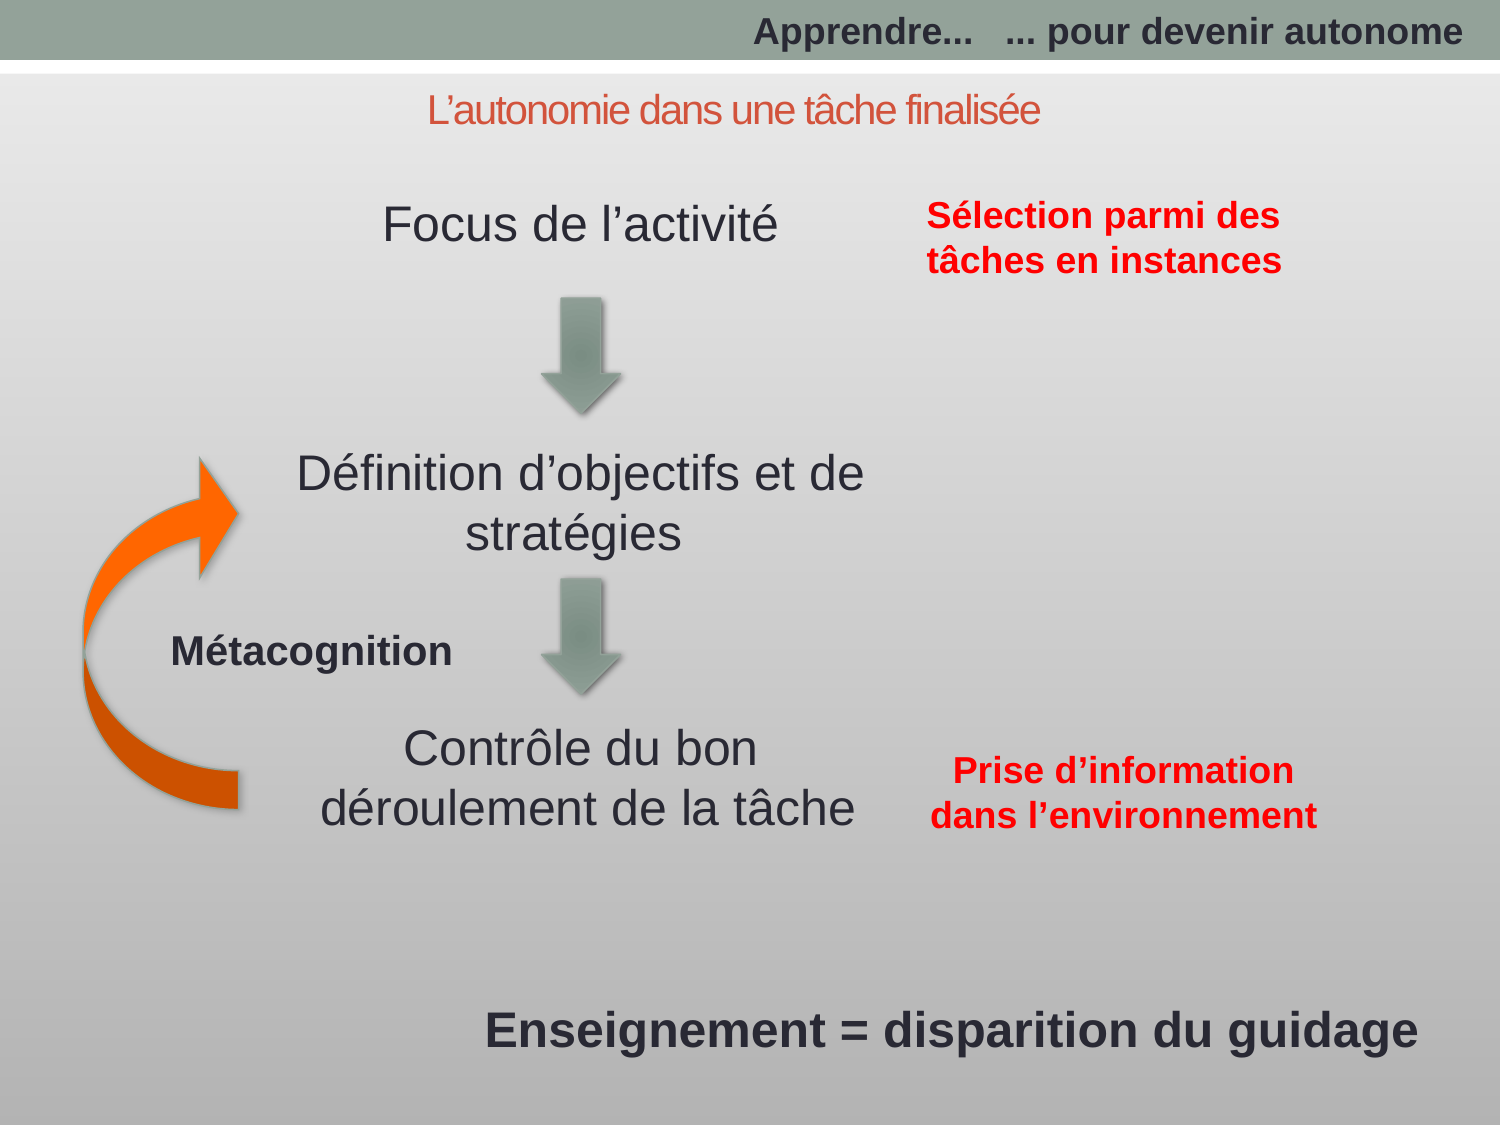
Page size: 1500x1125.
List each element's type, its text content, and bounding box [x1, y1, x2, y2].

text_box Enseignement = disparition du guidage [469, 990, 1462, 1066]
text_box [149, 183, 1337, 845]
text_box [82, 453, 470, 810]
title L’autonomie dans une tâche finalisée [351, 70, 1118, 147]
text_box Apprendre... ... pour devenir autonome [738, 0, 1500, 60]
